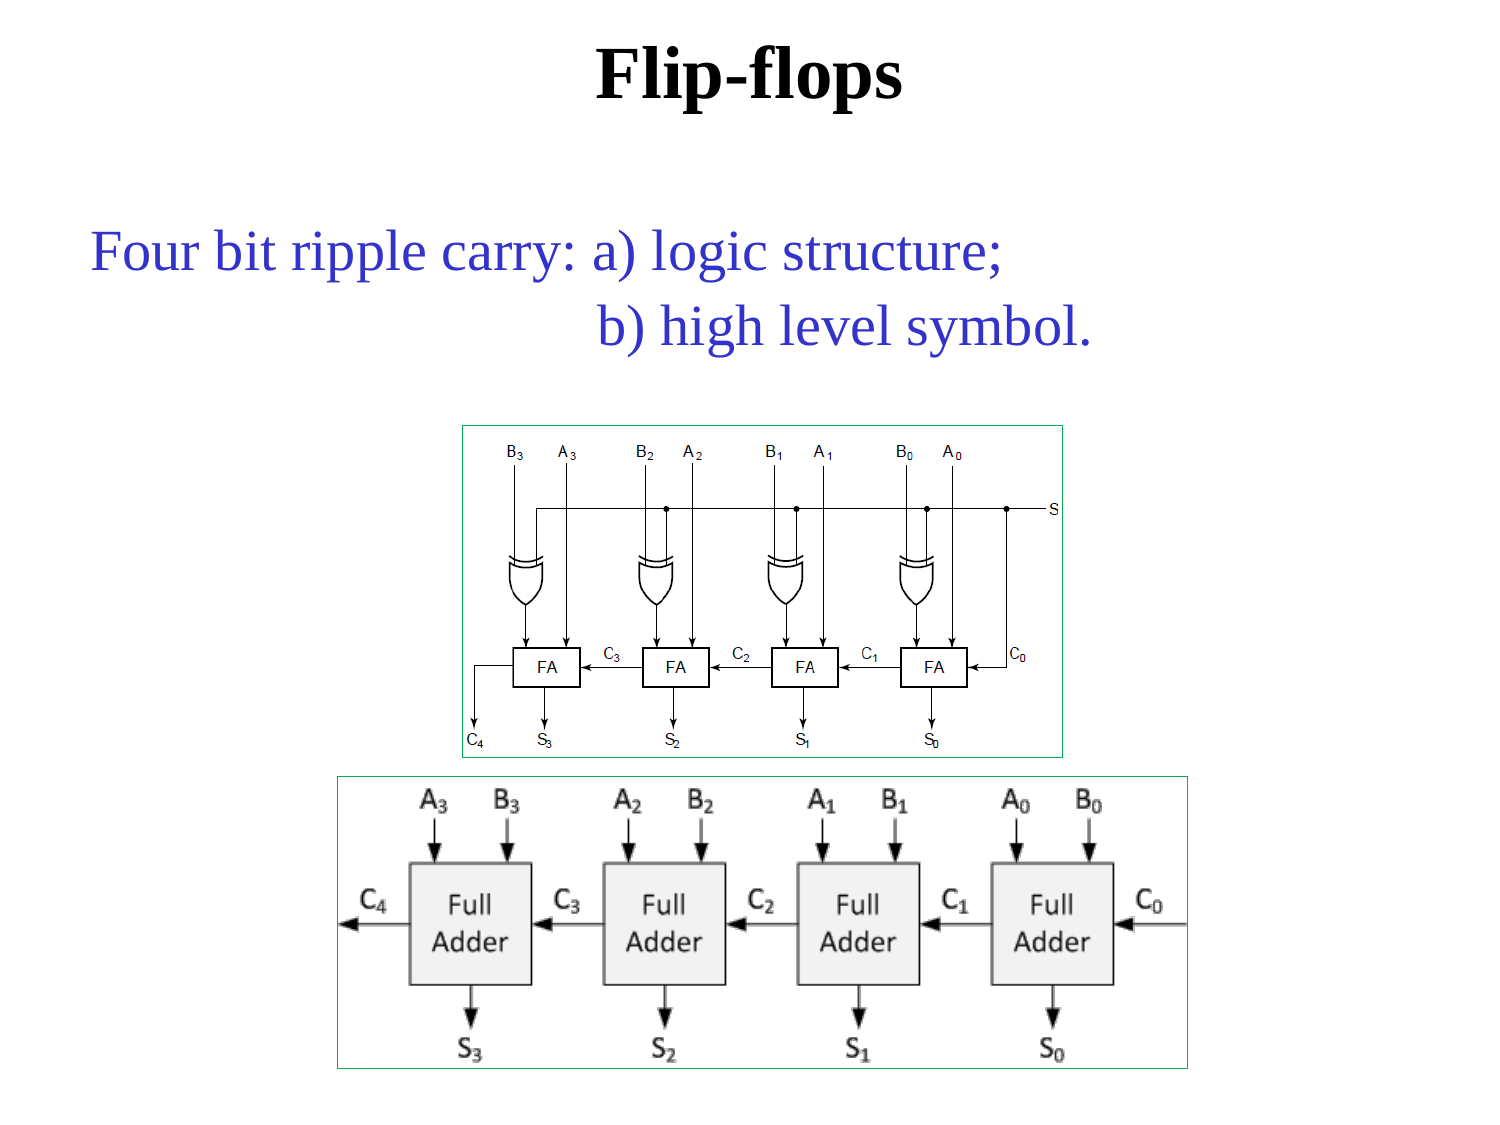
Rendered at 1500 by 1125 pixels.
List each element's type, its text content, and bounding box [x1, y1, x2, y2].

picture [462, 424, 1063, 759]
picture [337, 776, 1188, 1069]
list Four bit ripple carry: a) logic structure; b) high level symbol. [75, 212, 1450, 1063]
text_box Flip-flops [112, 24, 1388, 113]
